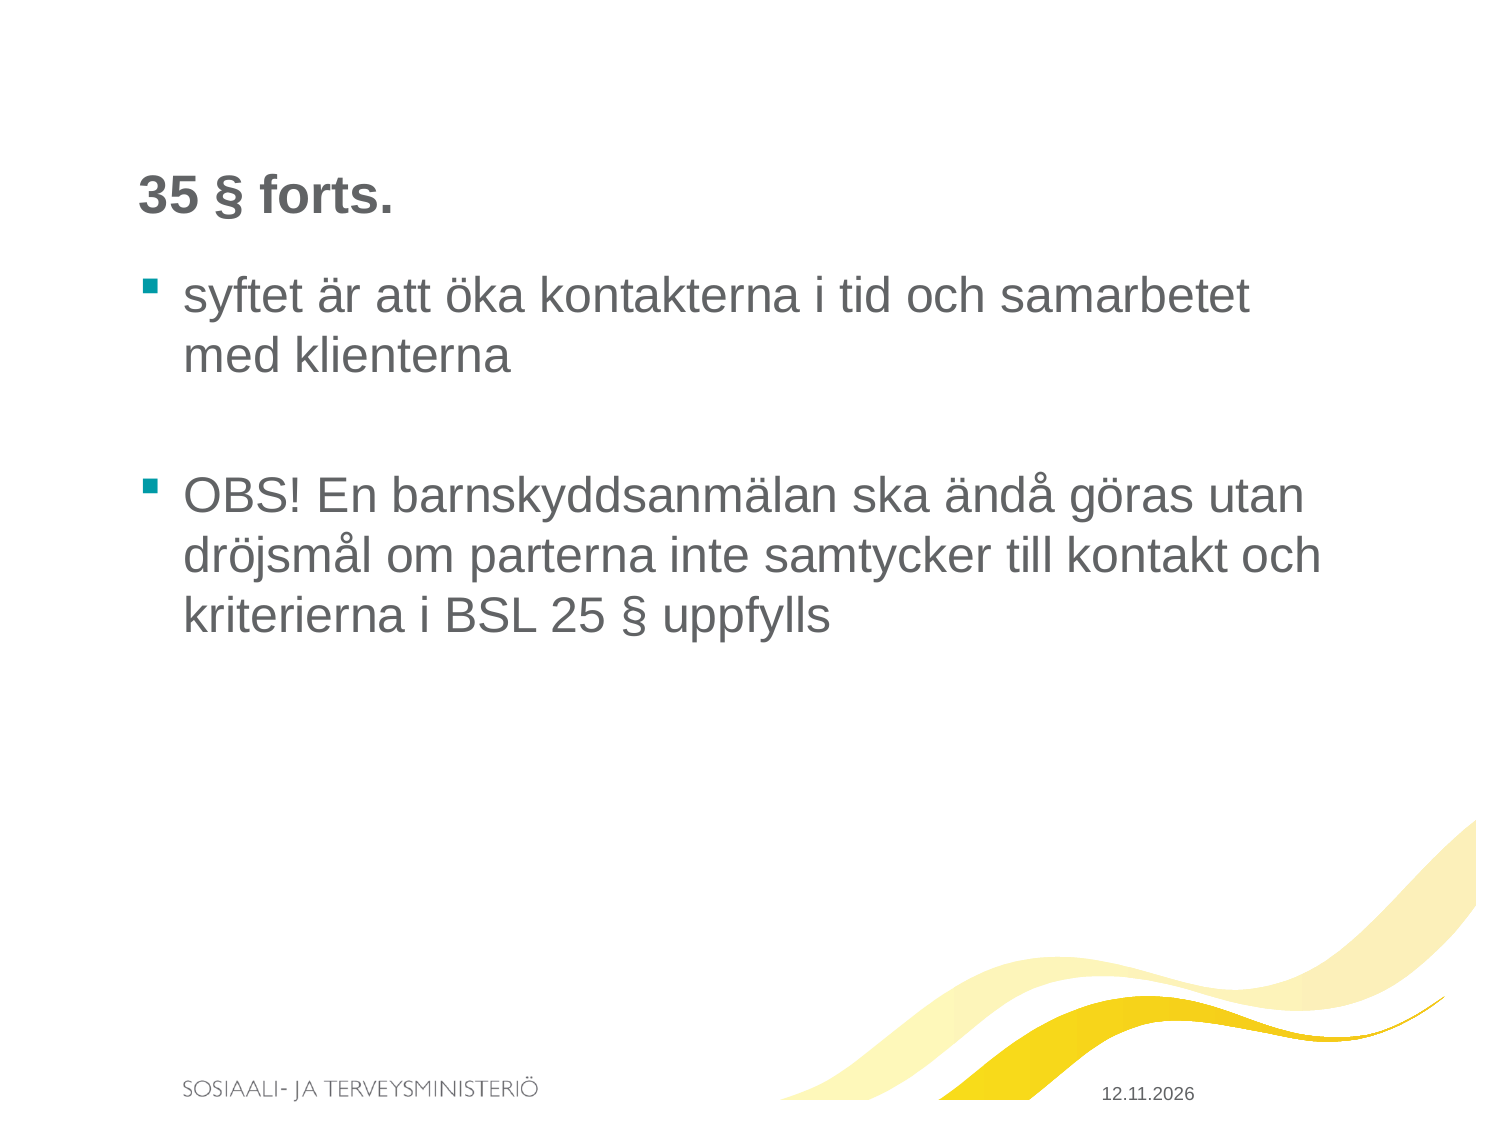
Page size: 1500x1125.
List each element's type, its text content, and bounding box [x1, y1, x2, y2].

list syftet är att öka kontakterna i tid och samarbetet med klienterna OBS! En barnskyddsanmälan ska ändå göras utan dröjsmål om parterna inte samtycker till kontakt och kriterierna i BSL 25 § uppfylls [123, 255, 1376, 977]
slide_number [1086, 1076, 1477, 1112]
title 35 § forts. [123, 45, 1376, 232]
picture [177, 1070, 543, 1106]
